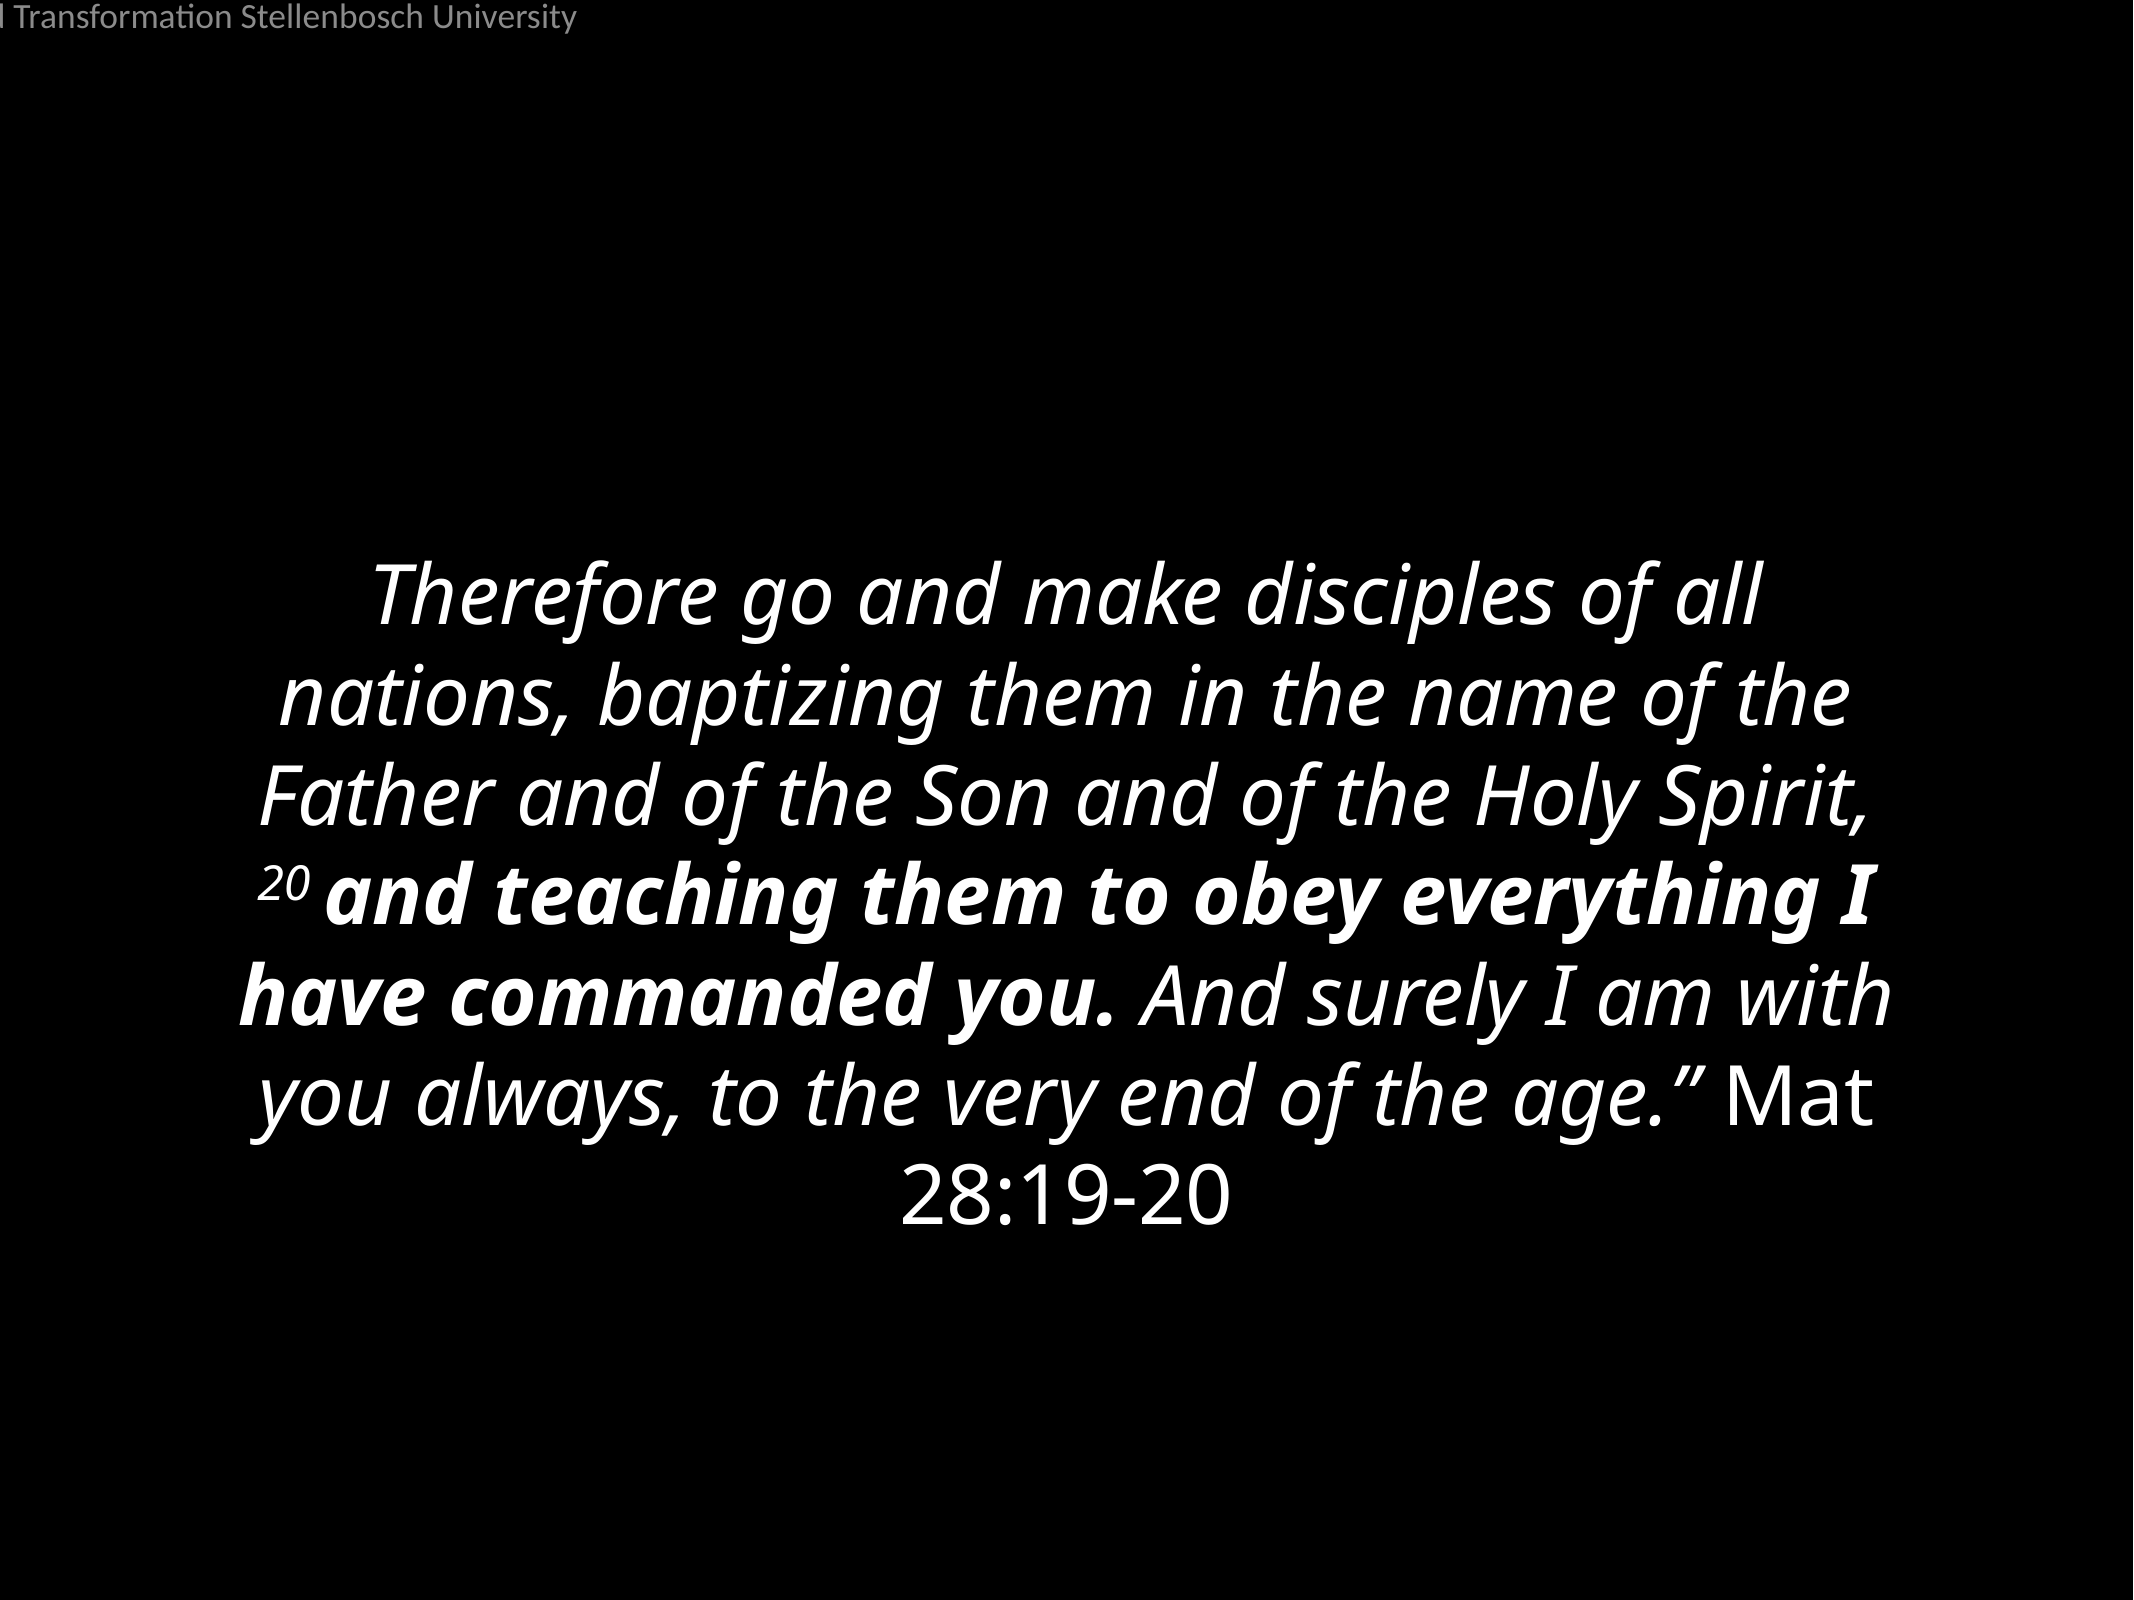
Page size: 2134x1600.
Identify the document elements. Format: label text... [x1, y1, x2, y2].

subtitle [207, 824, 1926, 1011]
title Therefore go and make disciples of all nations, baptizing them in the name of the Father and of the Son and of the Holy Spirit, 20 and teaching them to obey everything I have commanded you. And surely I am with you always, to the very end of the age.” Mat 28:19-20 [207, 1011, 1926, 1251]
title Therefore go and make disciples of all nations, baptizing them in the name of the Father and of the Son and of the Holy Spirit, 20 and teaching them to obey everything I have commanded you. And surely I am with you always, to the very end of the age.” Mat 28:19-20 [207, 268, 1926, 824]
